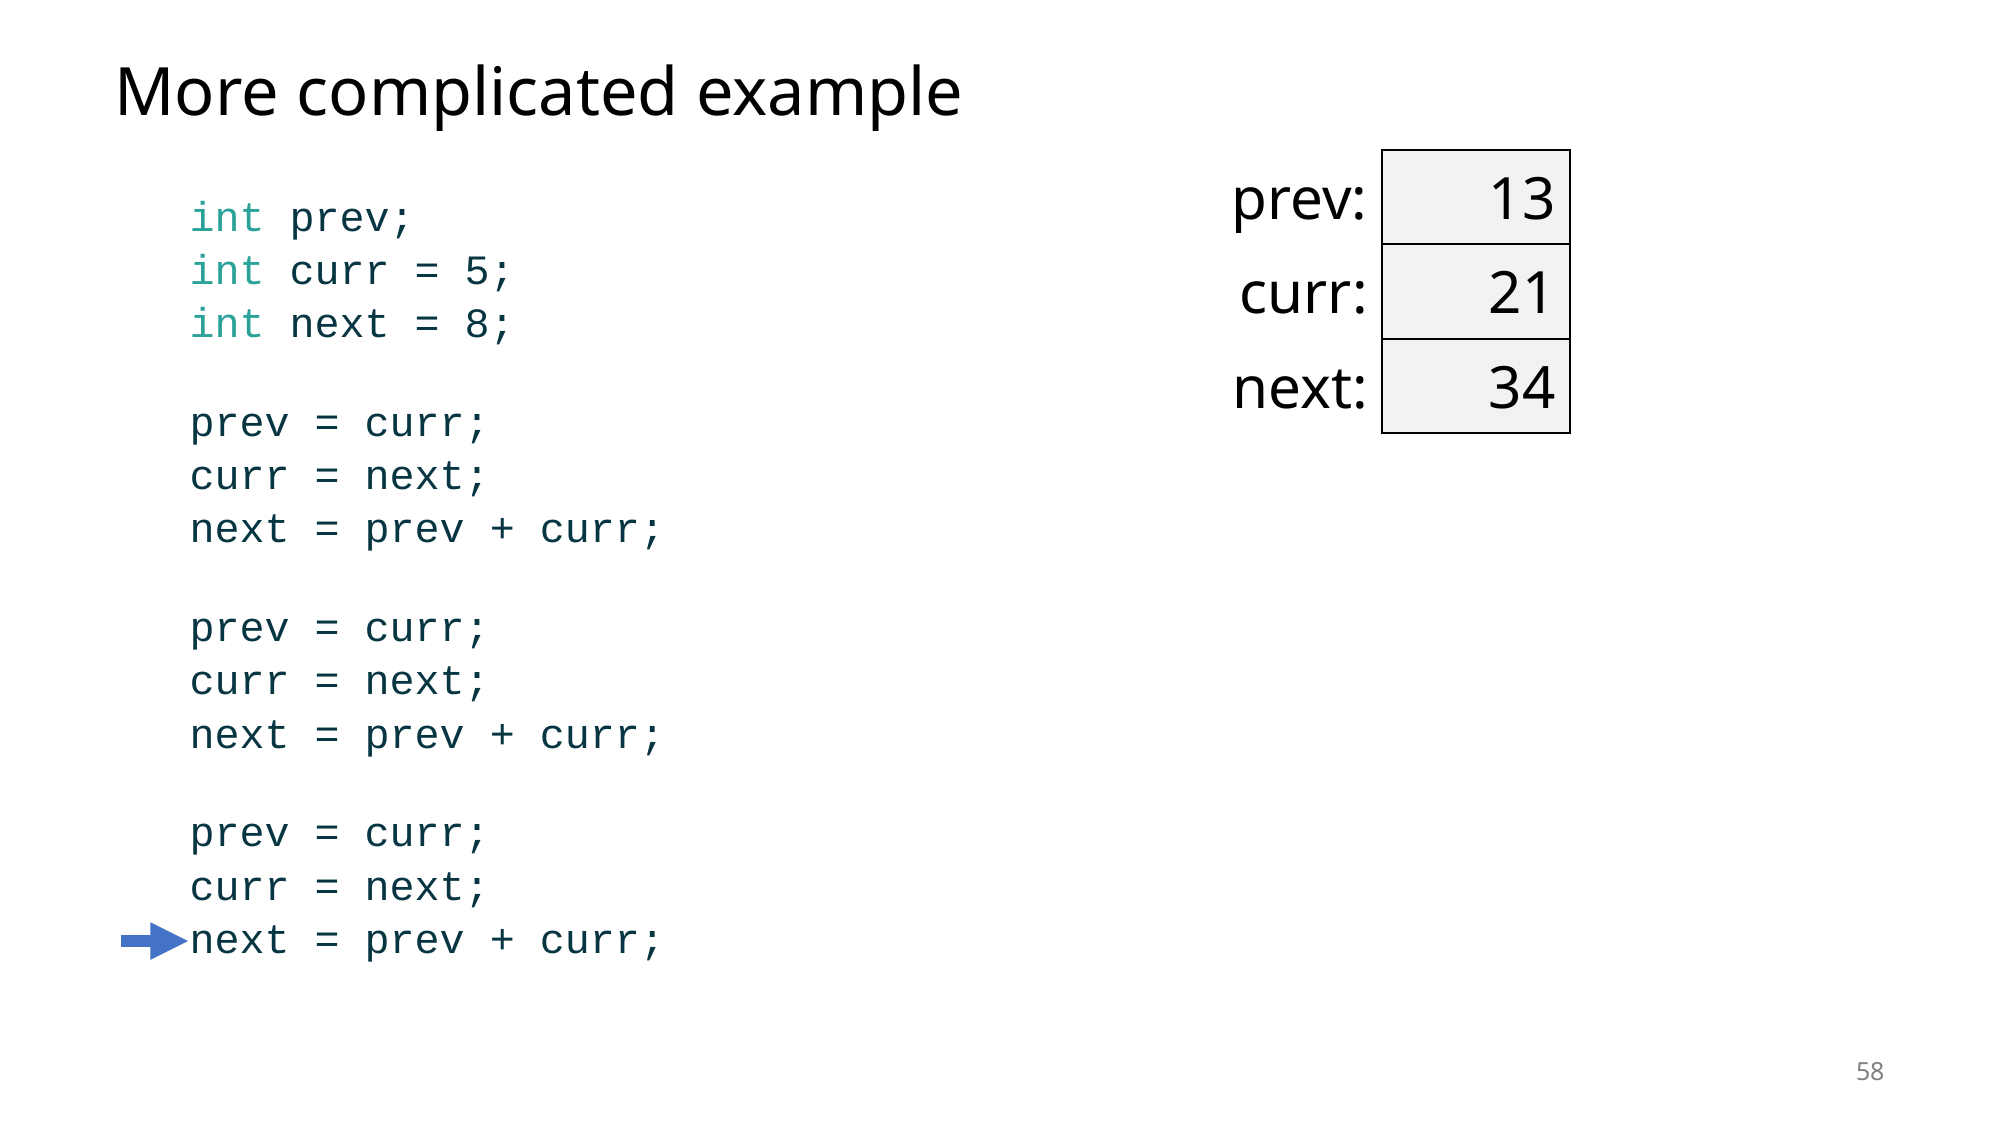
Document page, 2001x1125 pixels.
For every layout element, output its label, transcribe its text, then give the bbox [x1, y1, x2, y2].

title More complicated example [99, 37, 1900, 150]
table_header 13 [1383, 151, 1569, 243]
slide_number 58 [1749, 1042, 1900, 1103]
table_cell 34 [1383, 340, 1569, 432]
table_cell curr: [1194, 244, 1381, 339]
table_cell next: [1194, 339, 1381, 433]
table_cell 21 [1383, 245, 1569, 338]
list int prev; int curr = 5; int next = 8; prev = curr; curr = next; next = prev + curr; prev = curr; curr = next; next = prev + curr; prev = curr; curr = next; next = prev + curr; [99, 187, 1900, 1013]
table_header prev: [1194, 150, 1381, 244]
